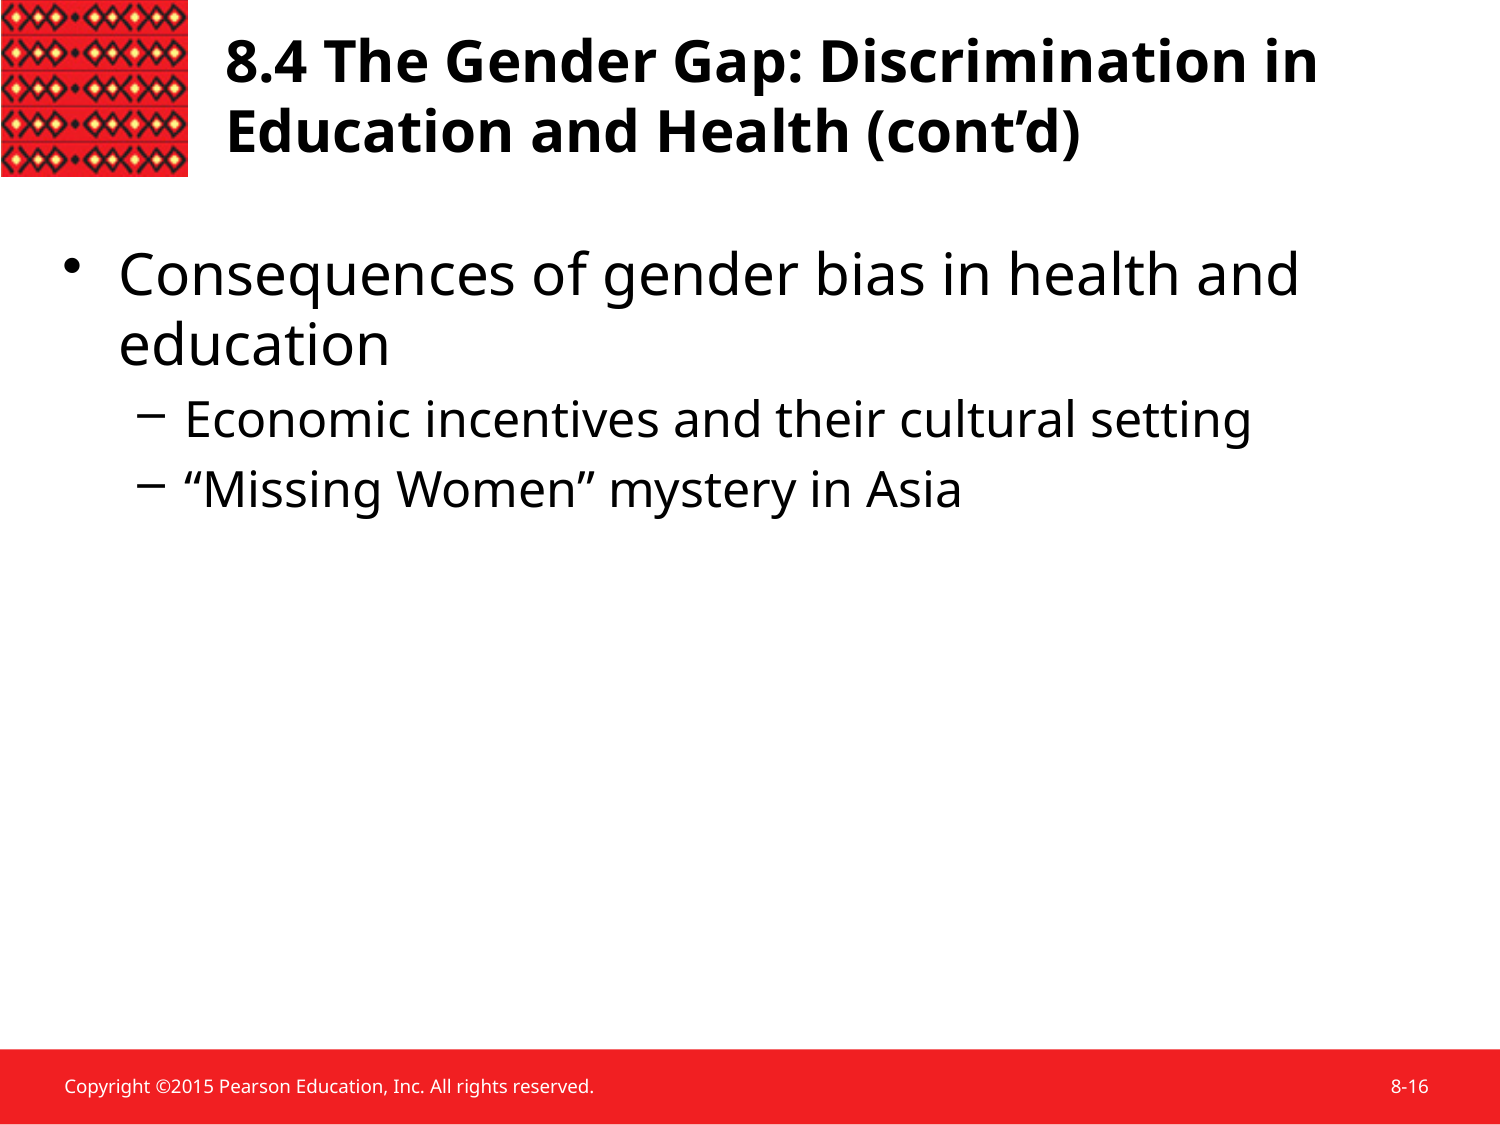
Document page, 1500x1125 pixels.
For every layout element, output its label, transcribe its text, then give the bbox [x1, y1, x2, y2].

picture [1, 0, 188, 177]
title 8.4 The Gender Gap: Discrimination in Education and Health (cont’d) [225, 0, 1463, 188]
list Consequences of gender bias in health and education Economic incentives and their cultural setting “Missing Women” mystery in Asia [62, 237, 1438, 1000]
